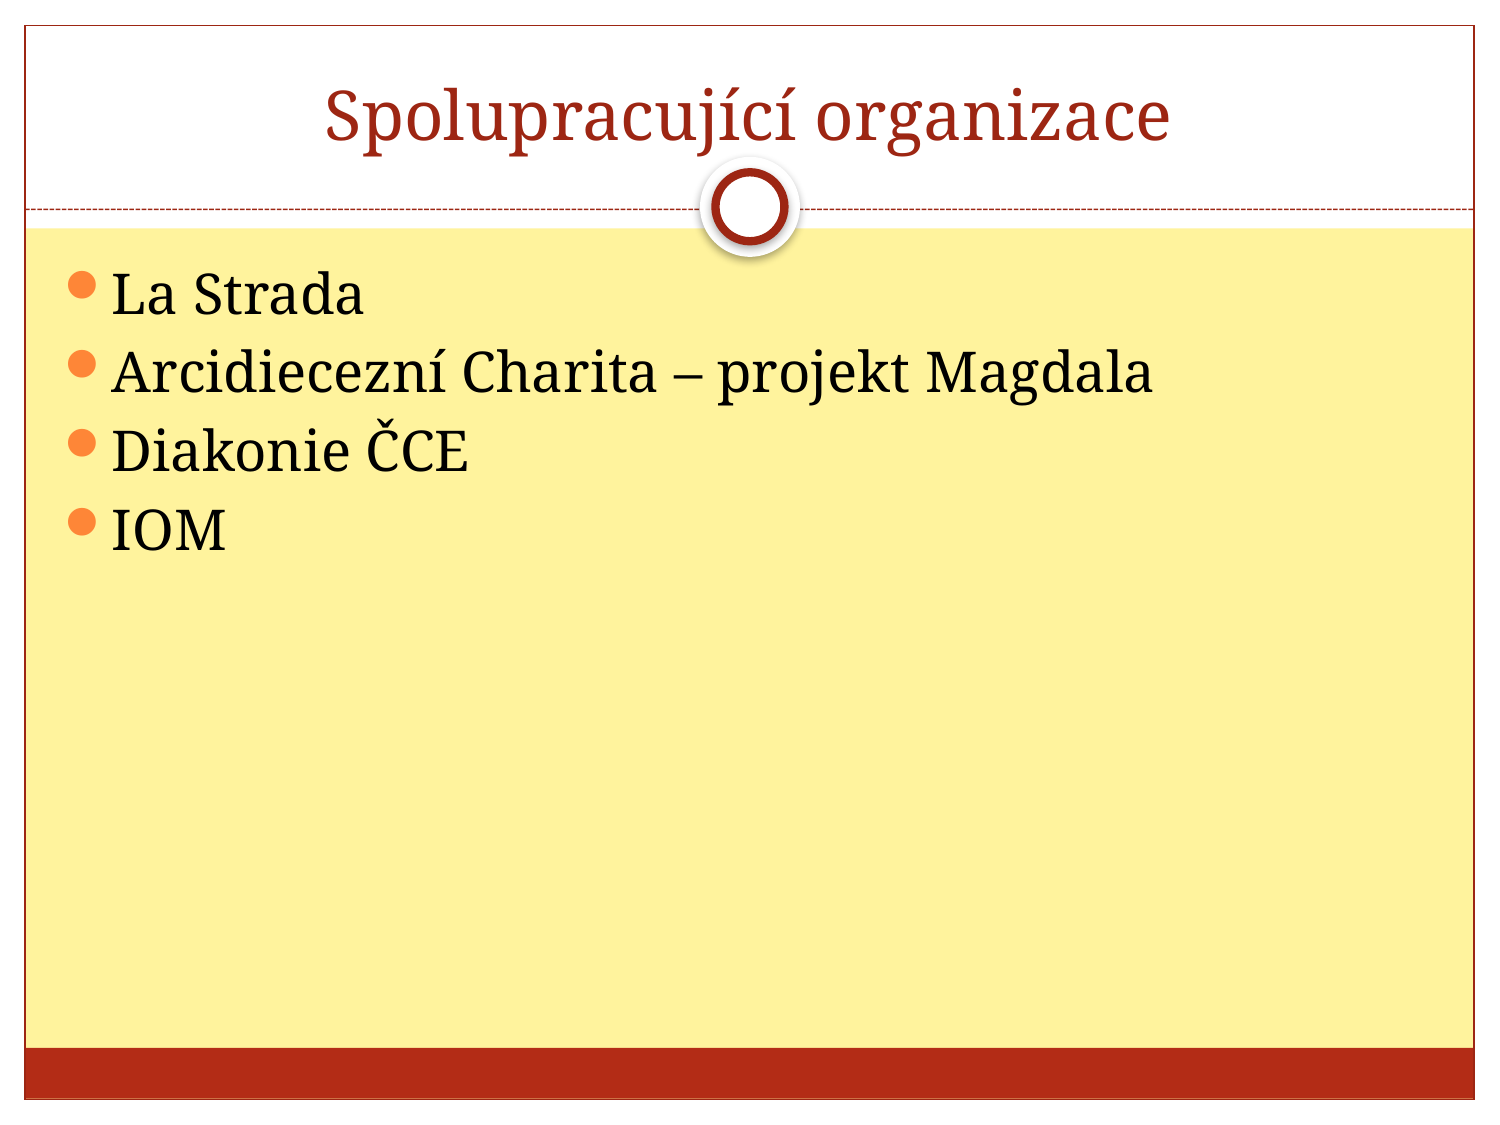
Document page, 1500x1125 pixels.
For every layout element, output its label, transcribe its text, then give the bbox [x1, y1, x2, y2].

title Spolupracující organizace [49, 37, 1450, 162]
list La Strada Arcidiecezní Charita – projekt Magdala Diakonie ČCE IOM [49, 250, 1445, 1001]
